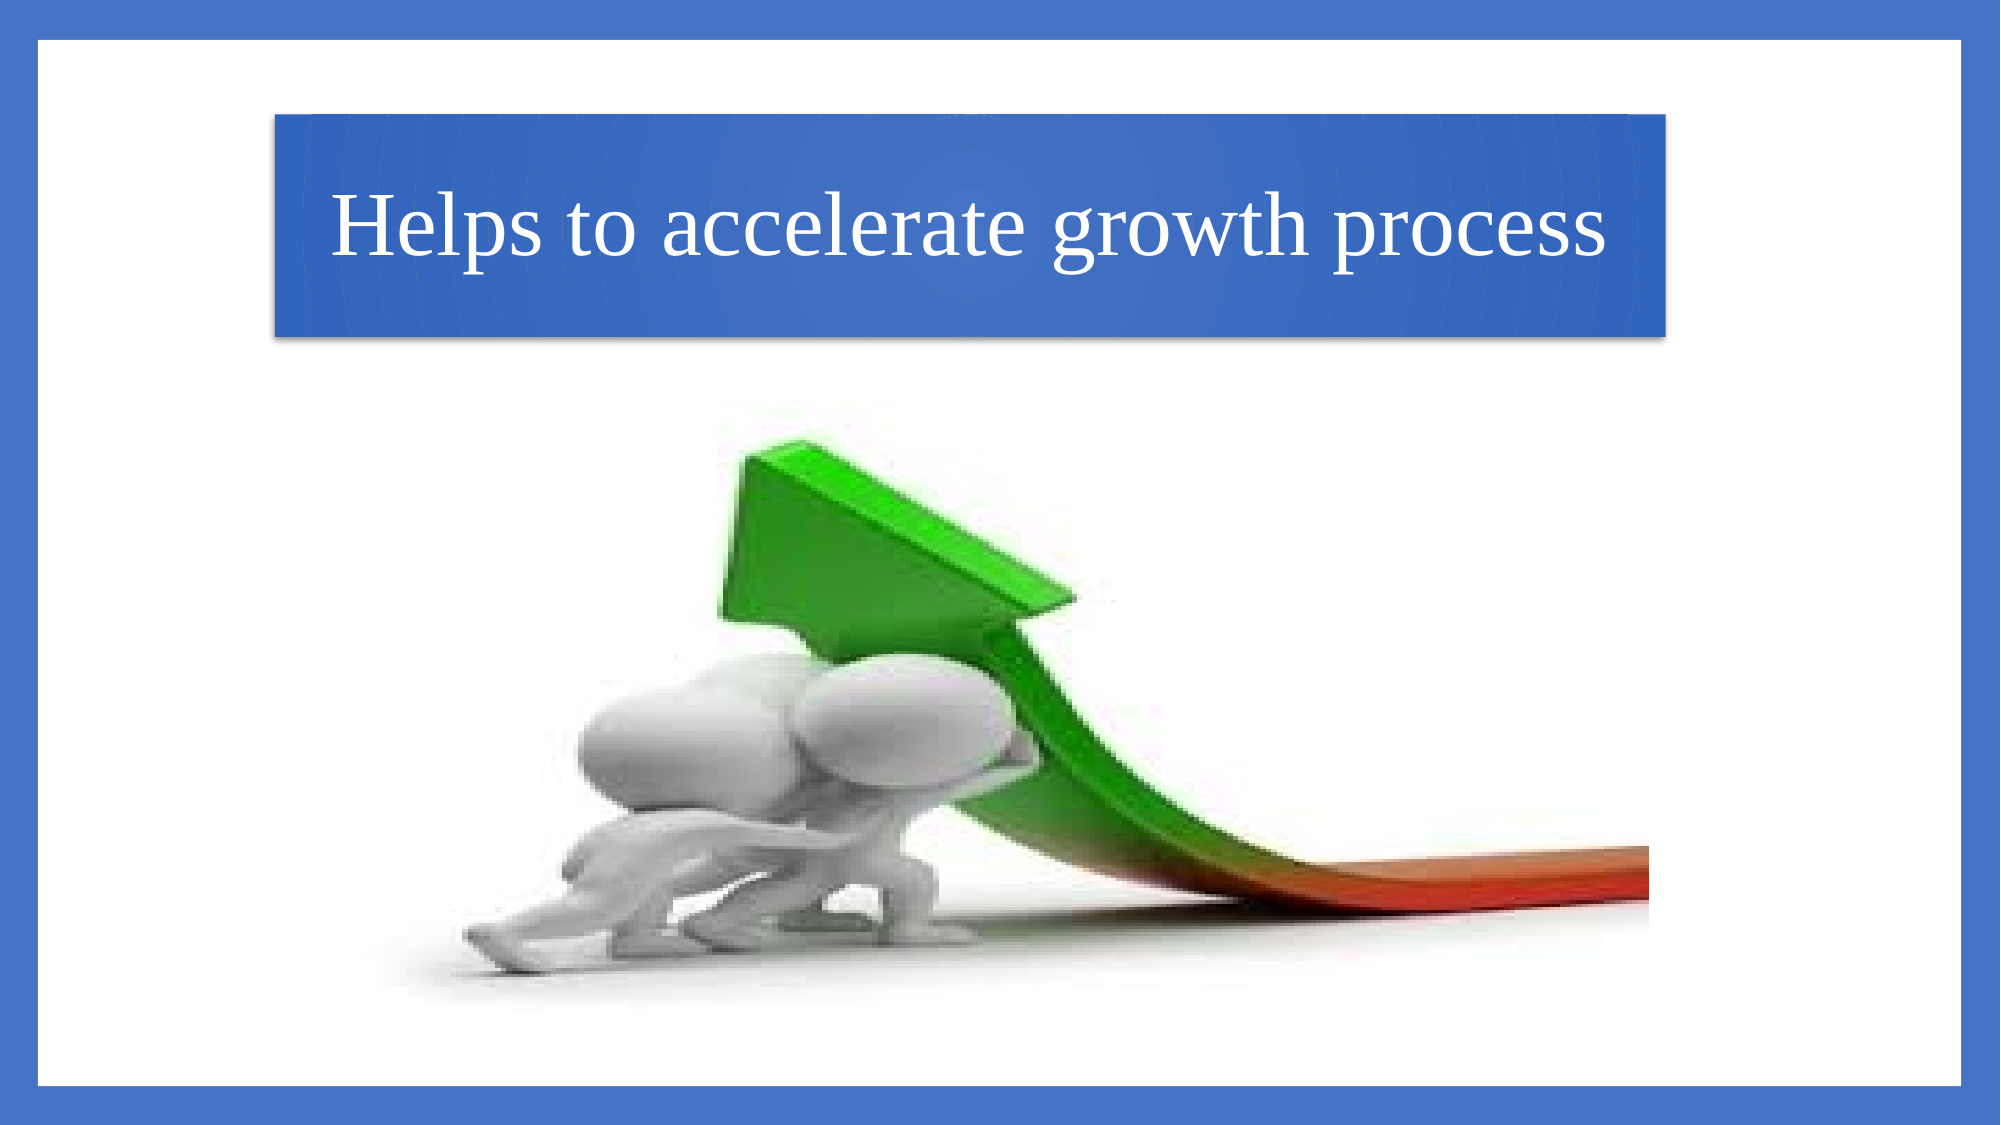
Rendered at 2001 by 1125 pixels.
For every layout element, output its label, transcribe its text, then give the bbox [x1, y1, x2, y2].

title Helps to accelerate growth process [274, 114, 1666, 337]
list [274, 399, 1649, 1048]
